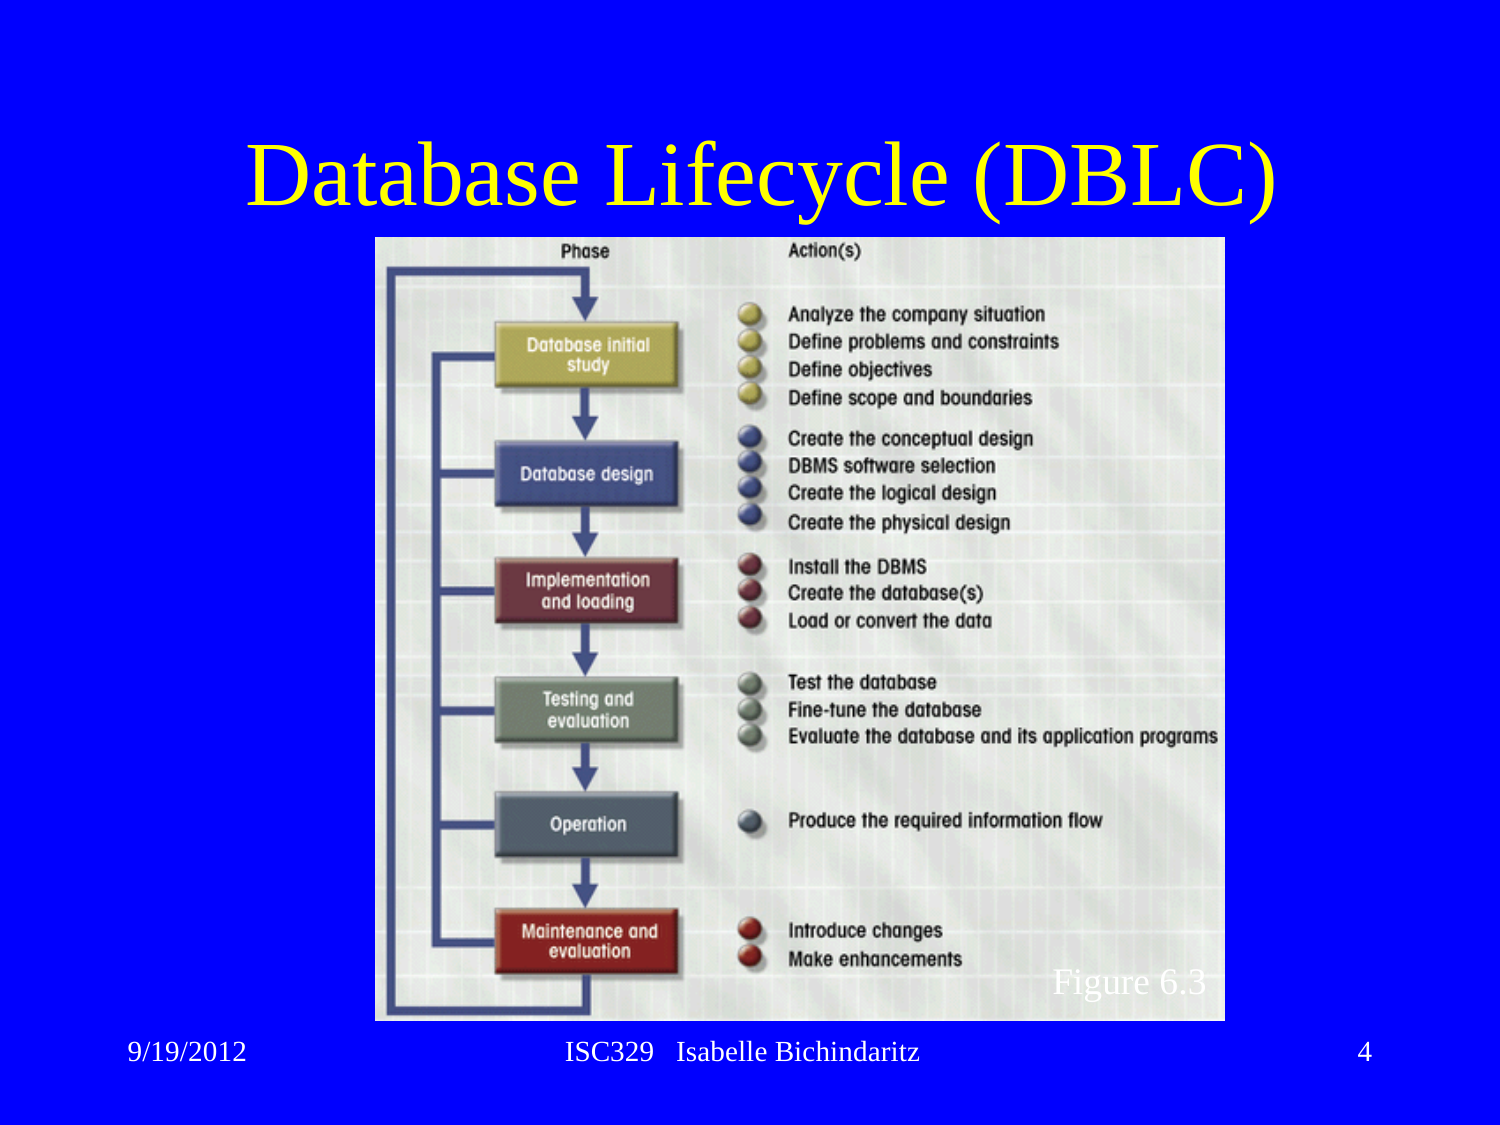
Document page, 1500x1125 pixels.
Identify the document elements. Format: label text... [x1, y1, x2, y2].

slide_number 4 [1074, 1024, 1388, 1101]
footer ISC329 Isabelle Bichindaritz [512, 1030, 988, 1101]
title Database Lifecycle (DBLC) [124, 74, 1401, 263]
picture [374, 237, 1226, 1021]
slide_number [112, 1024, 426, 1101]
